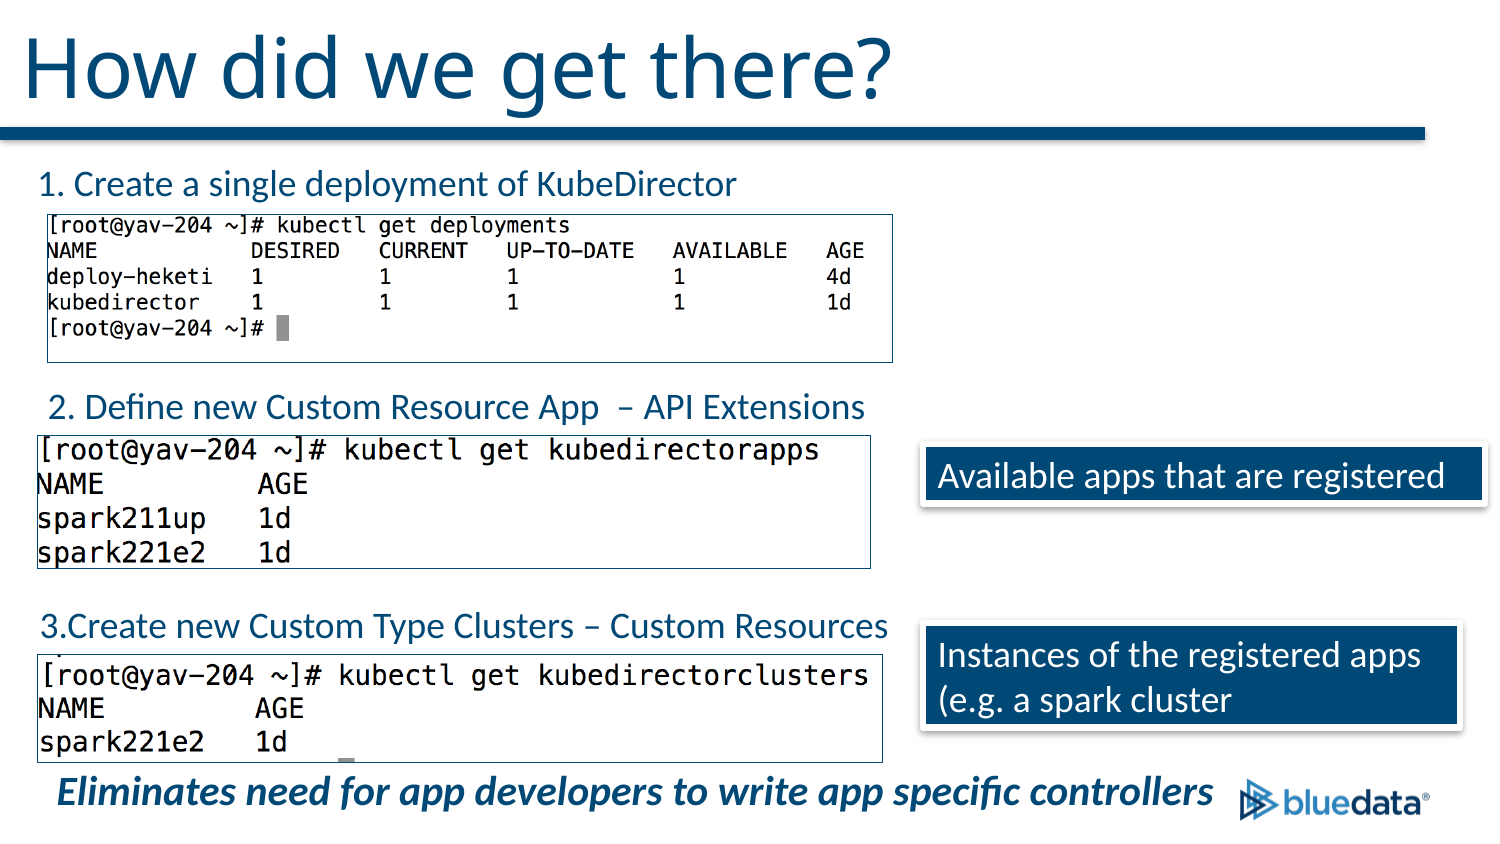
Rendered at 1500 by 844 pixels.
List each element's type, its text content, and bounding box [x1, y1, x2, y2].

text_box Eliminates need for app developers to write app specific controllers [0, 756, 1298, 822]
text_box 1. Create a single deployment of KubeDirector [22, 152, 754, 212]
text_box 3.Create new Custom Type Clusters – Custom Resources [7, 593, 905, 654]
picture [37, 435, 872, 569]
text_box 2. Define new Custom Resource App – API Extensions [33, 374, 882, 435]
title How did we get there? [0, 15, 1500, 157]
text_box Instances of the registered apps (e.g. a spark cluster [920, 620, 1463, 731]
picture [1298, 778, 1430, 821]
picture [37, 653, 883, 763]
text_box Available apps that are registered [920, 441, 1488, 507]
picture [47, 214, 894, 363]
